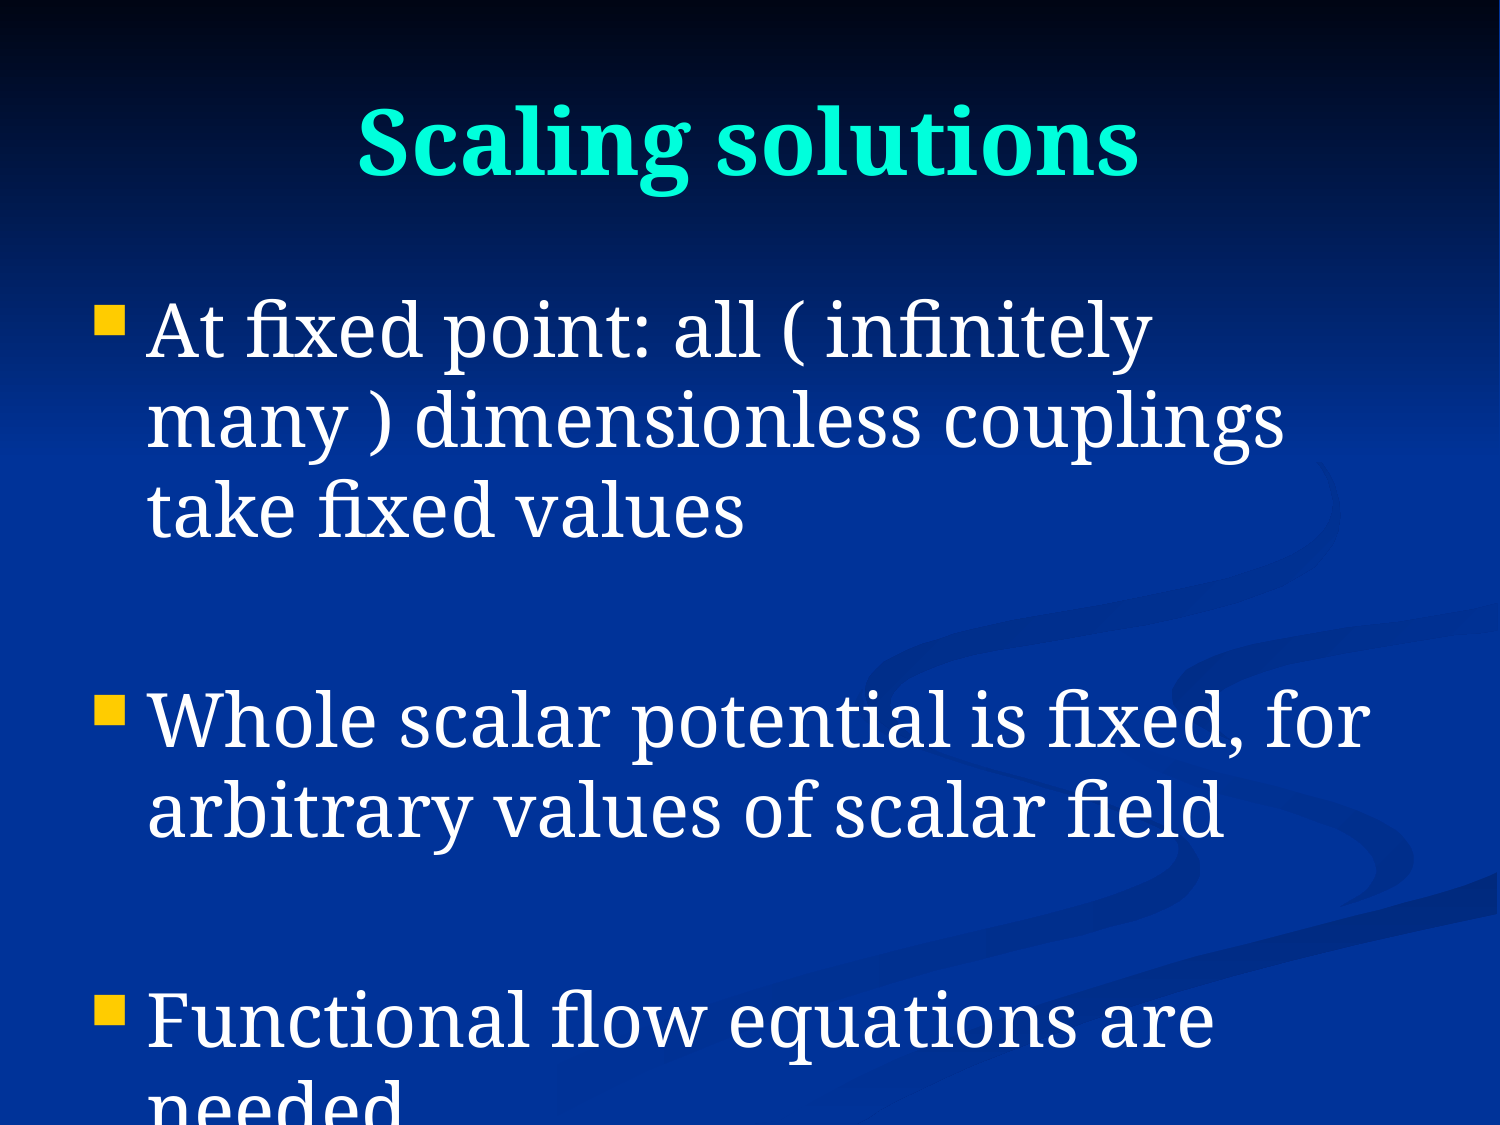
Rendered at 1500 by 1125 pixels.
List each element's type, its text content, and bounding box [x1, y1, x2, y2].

list At fixed point: all ( infinitely many ) dimensionless couplings take fixed values Whole scalar potential is fixed, for arbitrary values of scalar field Functional flow equations are needed [74, 274, 1426, 1072]
title Scaling solutions [74, 44, 1426, 233]
